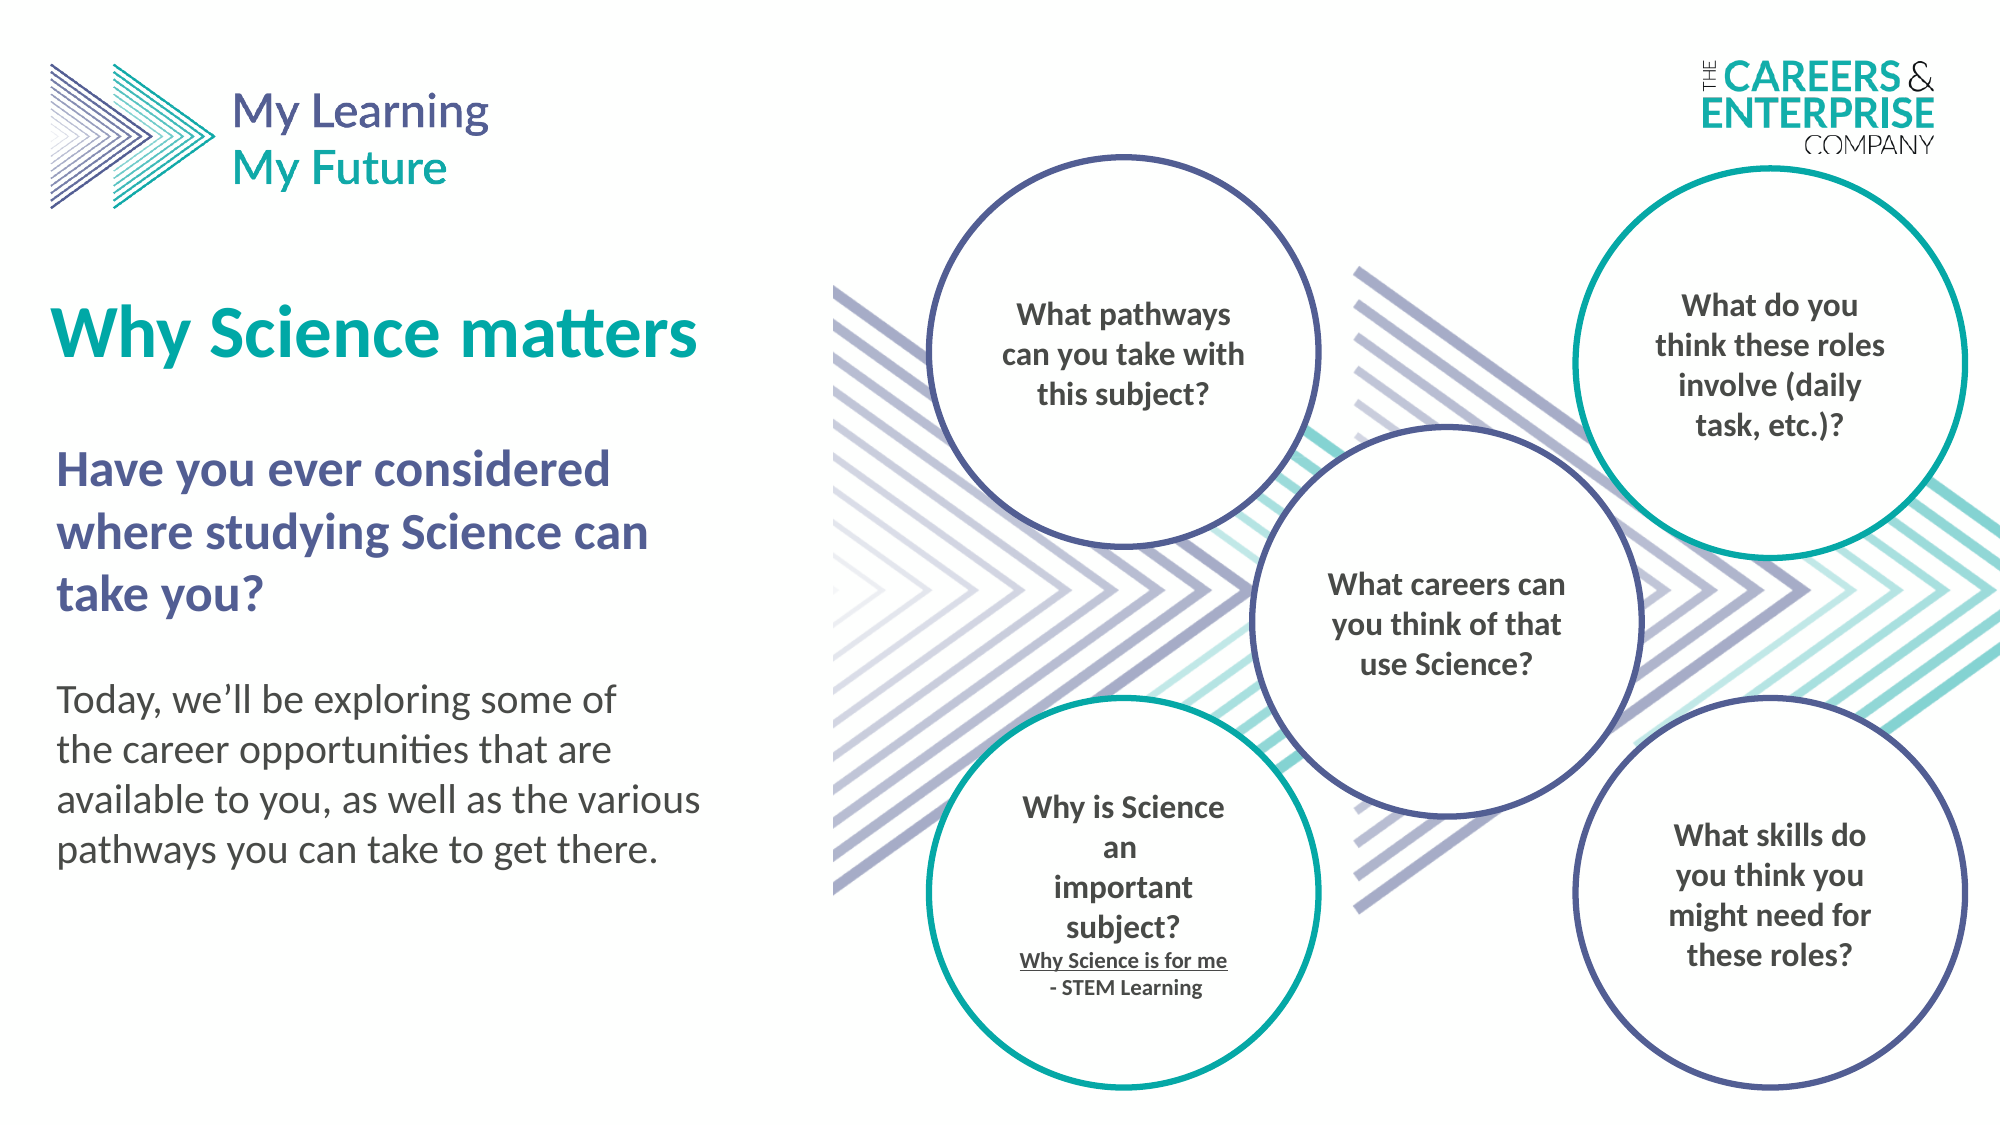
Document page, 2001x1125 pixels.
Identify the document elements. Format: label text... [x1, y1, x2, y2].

picture [28, 41, 521, 231]
text_box What skills do you think you might need for these roles? [1590, 971, 1950, 1089]
text_box What do you think these roles involve (daily task, etc.)? [1630, 167, 1911, 226]
text_box Why Science matters [35, 274, 833, 380]
text_box What pathways can you take with this subject? [973, 156, 1274, 226]
picture [833, 226, 2000, 971]
text_box Why is Science an important subject? Why Science is for me - STEM Learning [944, 971, 1304, 1089]
text_box Have you ever considered where studying Science can take you? Today, we’ll be exploring some of the career opportunities that are available to you, as well as the various pathways you can take to get there. [41, 427, 719, 880]
